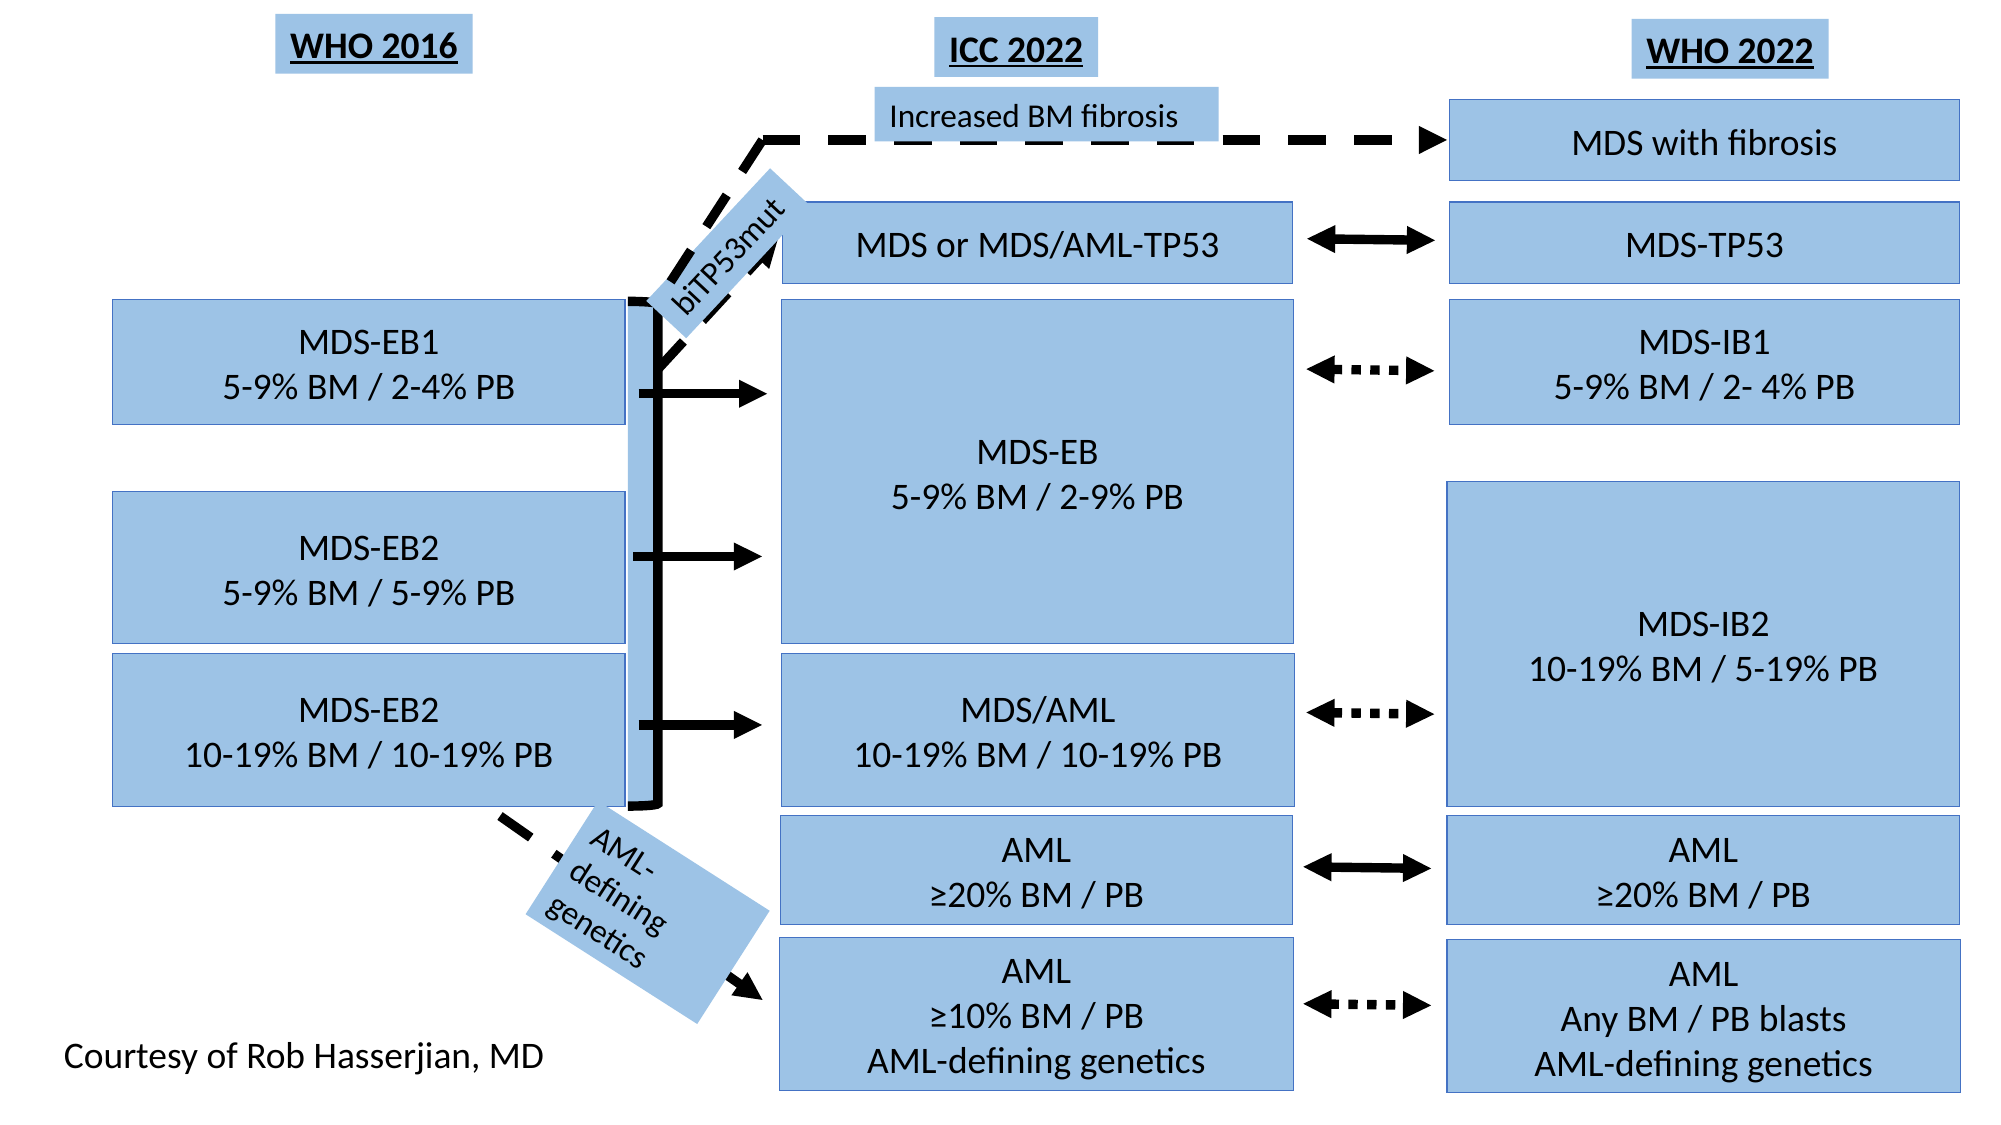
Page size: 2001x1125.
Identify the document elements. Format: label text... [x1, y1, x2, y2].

text_box MDS-EB2 10-19% BM / 10-19% PB [112, 653, 626, 807]
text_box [638, 653, 1295, 807]
text_box WHO 2016 [275, 13, 473, 74]
text_box WHO 2022 [1631, 18, 1829, 79]
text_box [780, 815, 1960, 925]
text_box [627, 162, 1293, 807]
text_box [1306, 299, 1960, 425]
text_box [657, 86, 1960, 302]
text_box ICC 2022 [934, 17, 1099, 77]
text_box Courtesy of Rob Hasserjian, MD [49, 1023, 500, 1084]
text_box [633, 299, 1294, 644]
text_box MDS-EB1 5-9% BM / 2-4% PB [112, 299, 626, 425]
text_box MDS-EB2 5-9% BM / 5-9% PB [112, 491, 626, 644]
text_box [1306, 481, 1960, 807]
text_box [500, 815, 1294, 1091]
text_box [1303, 939, 1961, 1093]
